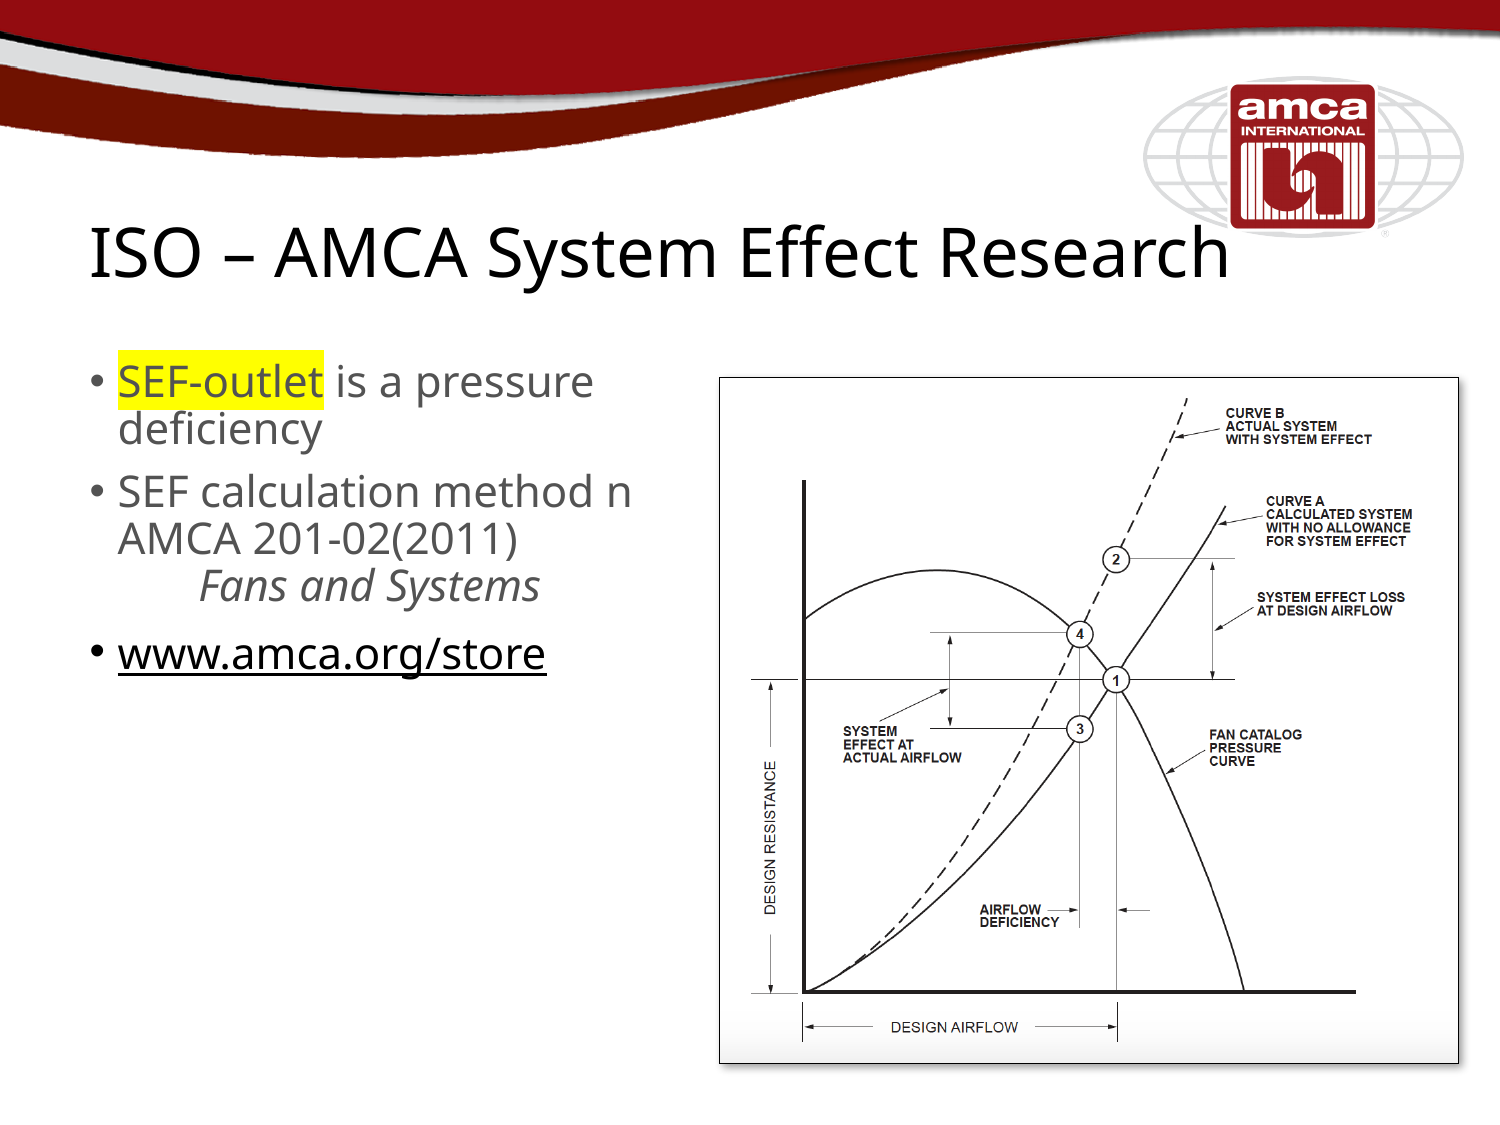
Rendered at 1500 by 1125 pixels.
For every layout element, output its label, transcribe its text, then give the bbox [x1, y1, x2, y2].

title ISO – AMCA System Effect Research [74, 178, 1397, 332]
list SEF-outlet is a pressure deficiency SEF calculation method n AMCA 201-02(2011) Fans and Systems www.amca.org/store [74, 351, 789, 1014]
picture [0, 0, 1500, 1064]
